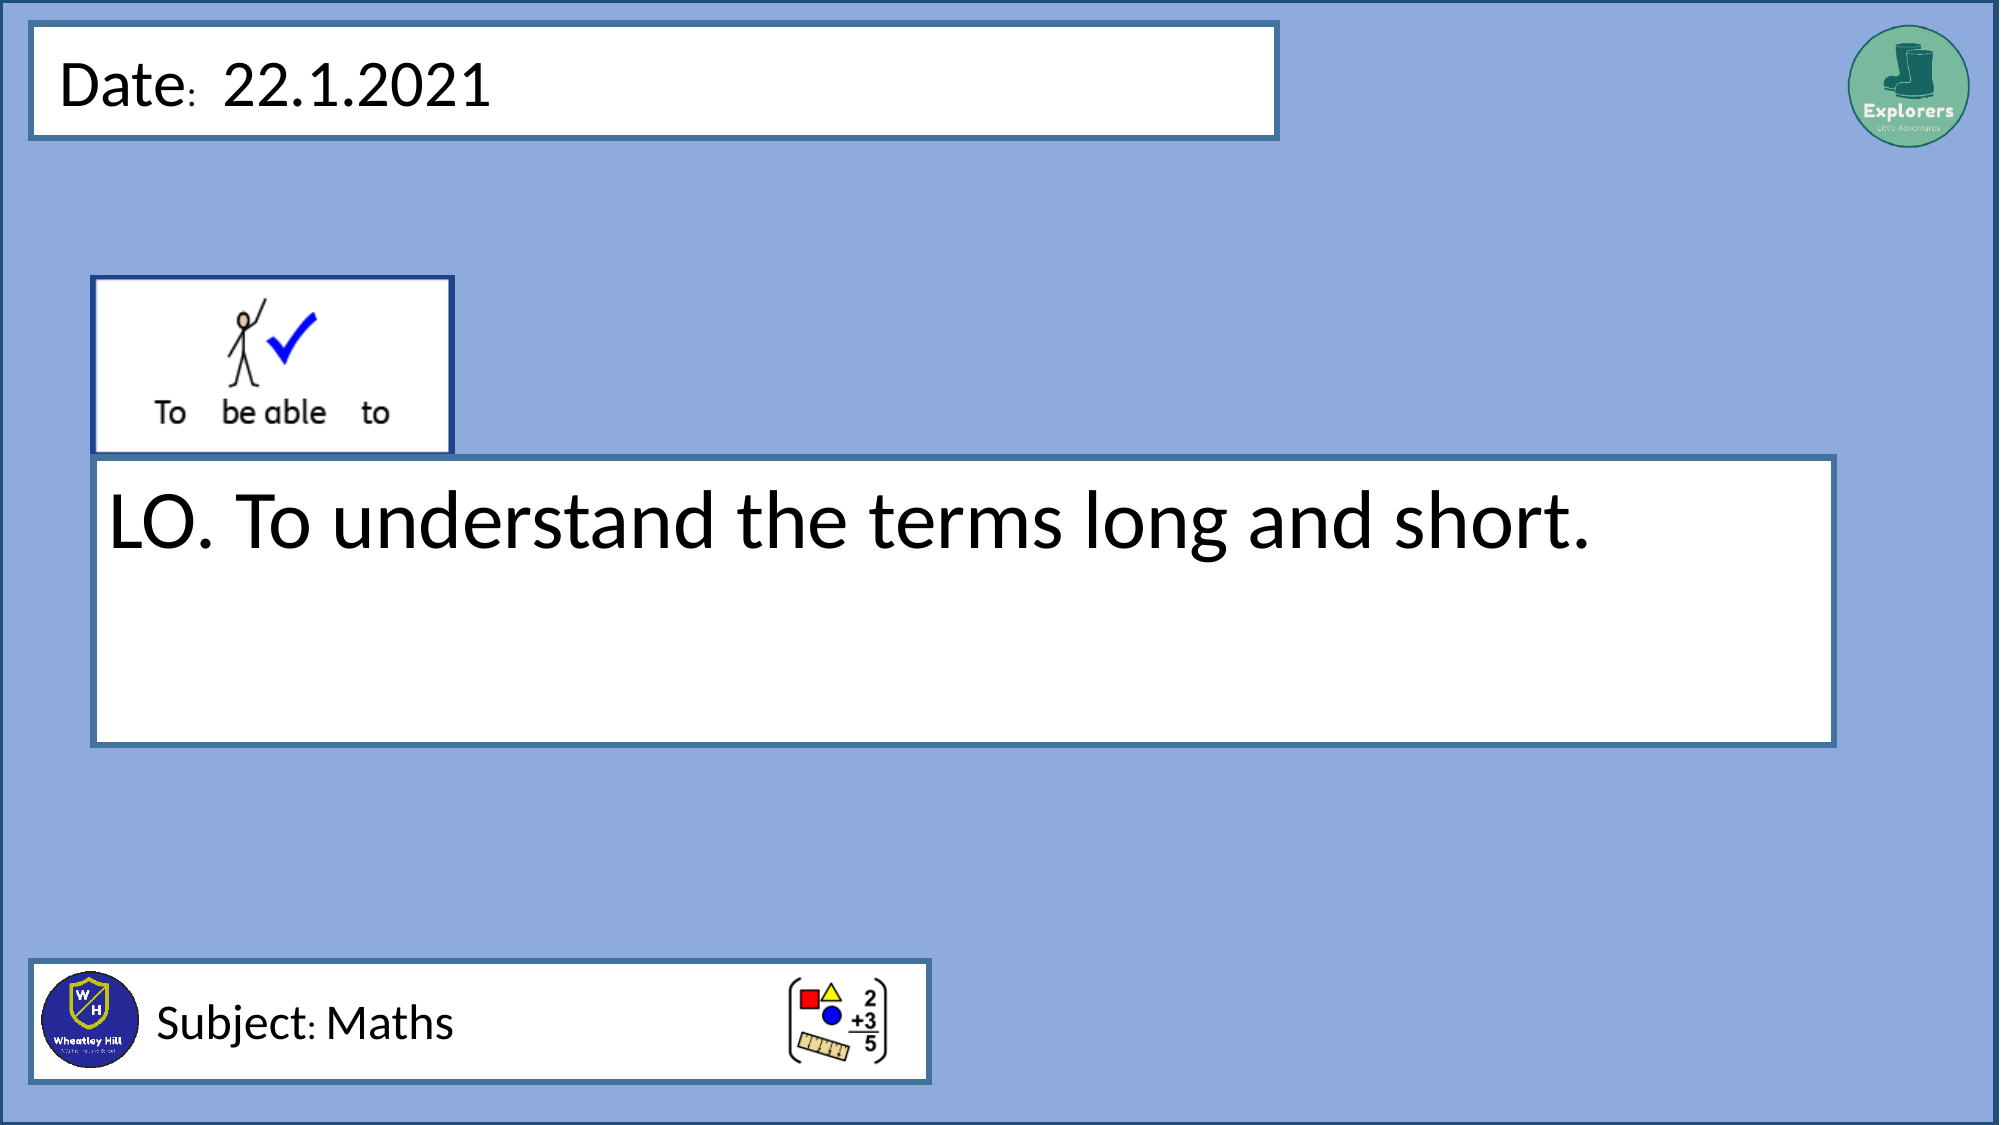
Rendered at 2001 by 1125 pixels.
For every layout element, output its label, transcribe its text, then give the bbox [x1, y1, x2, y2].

text_box [92, 456, 1835, 746]
text_box [30, 960, 930, 1083]
picture [90, 275, 455, 457]
text_box Date: 22.1.2021 [44, 32, 1264, 128]
picture [1817, 0, 2000, 178]
text_box LO. To understand the terms long and short. [93, 457, 1805, 573]
text_box Subject: Maths [141, 981, 785, 1057]
text_box [30, 22, 1278, 139]
picture [41, 971, 139, 1068]
text_box [0, 0, 1997, 1125]
picture [785, 974, 892, 1070]
